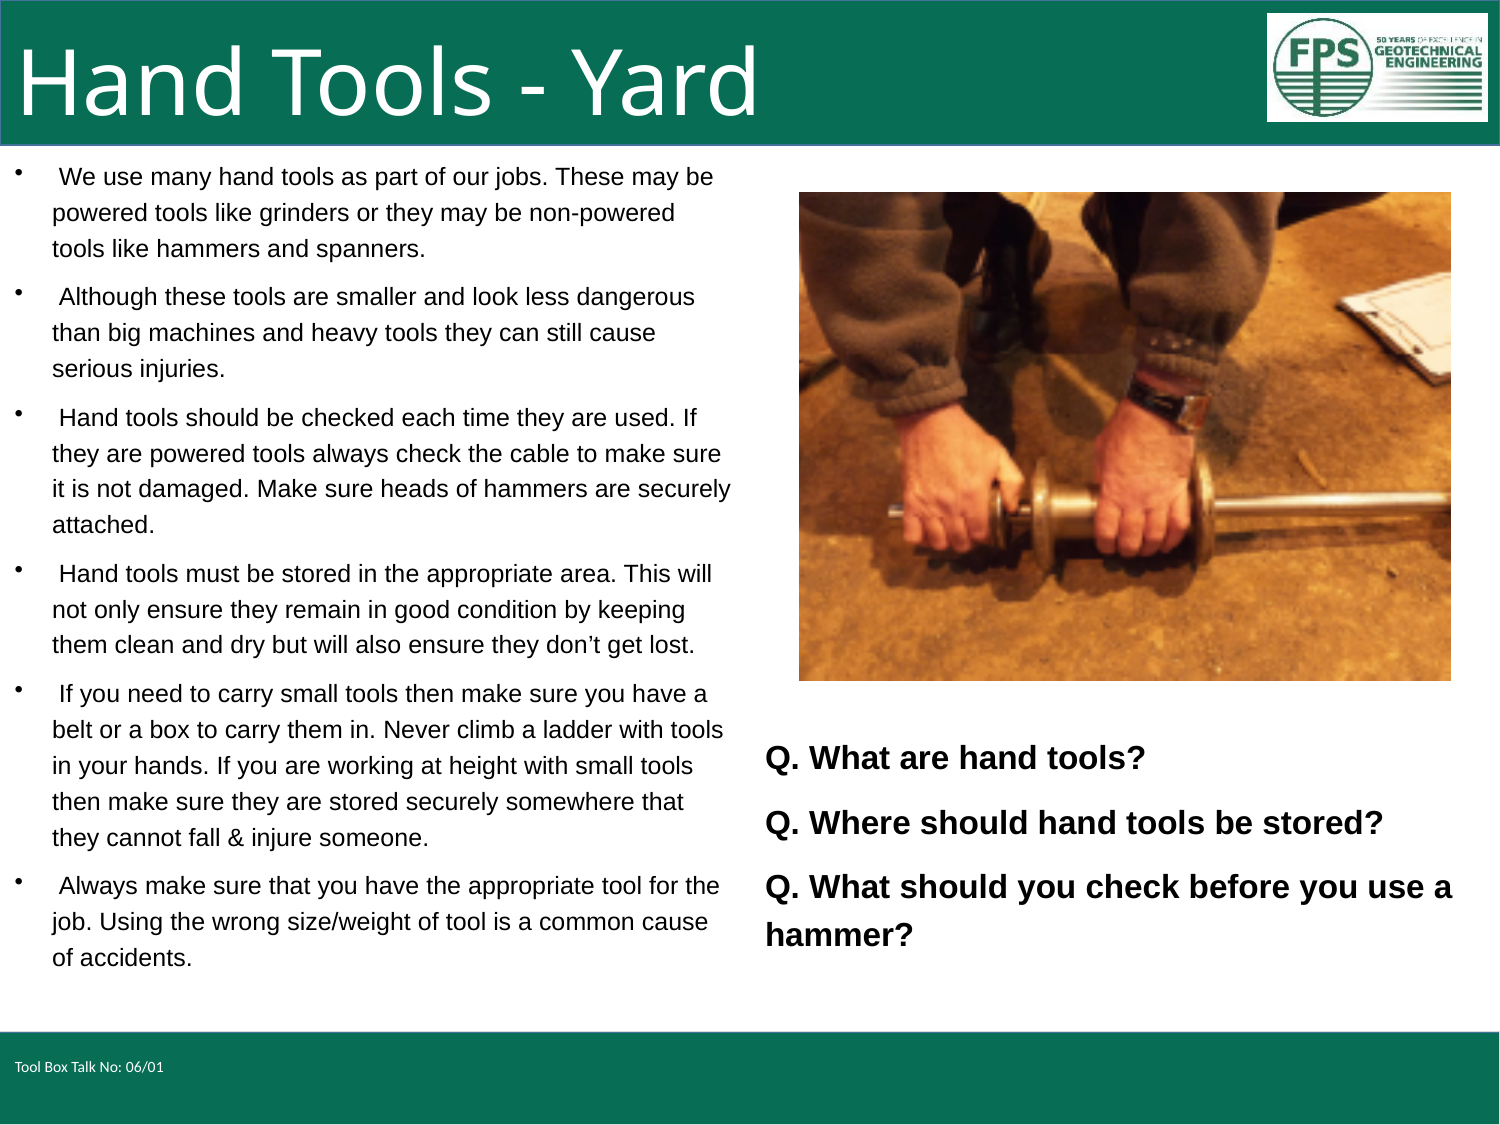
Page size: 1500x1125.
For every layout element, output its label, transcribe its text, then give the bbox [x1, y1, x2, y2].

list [799, 192, 1451, 681]
title Hand Tools - Yard [0, 25, 1294, 146]
picture [1267, 13, 1488, 122]
list Q. What are hand tools? Q. Where should hand tools be stored? Q. What should you check before you use a hammer? [750, 720, 1500, 998]
list We use many hand tools as part of our jobs. These may be powered tools like grinders or they may be non-powered tools like hammers and spanners. Although these tools are smaller and look less dangerous than big machines and heavy tools they can still cause serious injuries. Hand tools should be checked each time they are used. If they are powered tools always check the cable to make sure it is not damaged. Make sure heads of hammers are securely attached. Hand tools must be stored in the appropriate area. This will not only ensure they remain in good condition by keeping them clean and dry but will also ensure they don’t get lost. If you need to carry small tools then make sure you have a belt or a box to carry them in. Never climb a ladder with tools in your hands. If you are working at height with small tools then make sure they are stored securely somewhere that they cannot fall & injure someone. Always make sure that you have the appropriate tool for the job. Using the wrong size/weight of tool is a common cause of accidents. [0, 147, 750, 860]
text_box Tool Box Talk No: 06/01 [0, 1048, 204, 1086]
picture [0, 1032, 1499, 1124]
